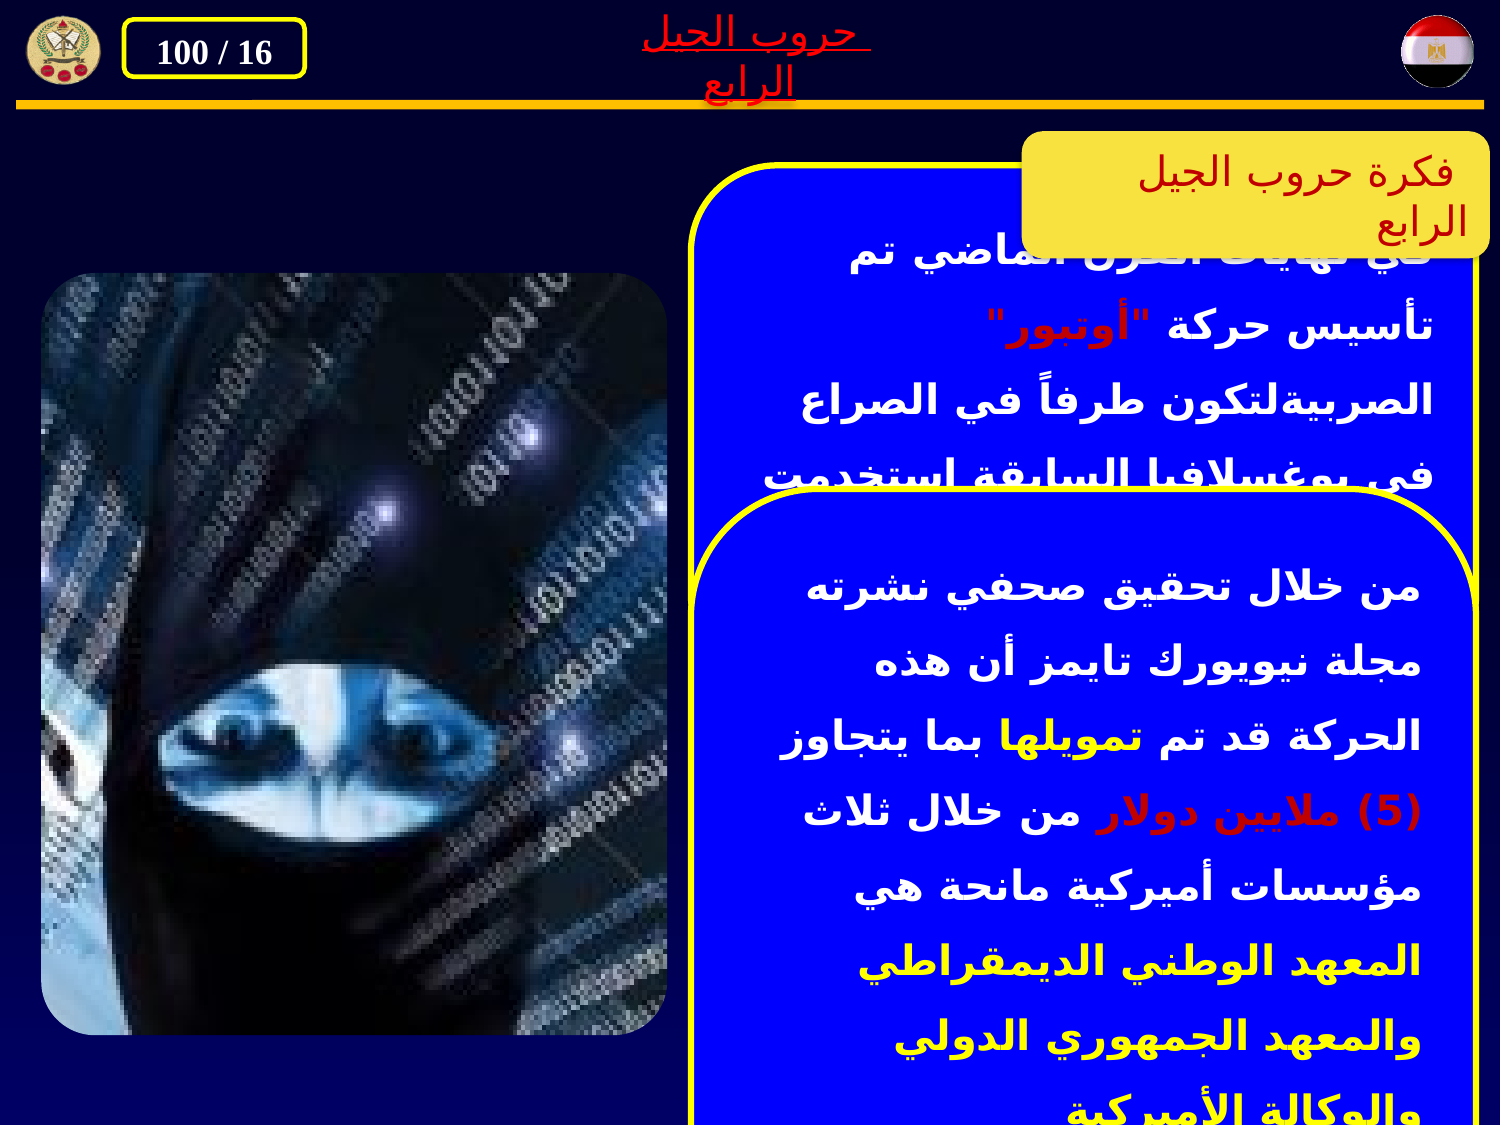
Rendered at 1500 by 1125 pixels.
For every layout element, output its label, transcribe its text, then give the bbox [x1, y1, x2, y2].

text_box من خلال تحقيق صحفي نشرته مجلة نيويورك تايمز أن هذه الحركة قد تم تمويلها بما يتجاوز (5) ملايين دولار من خلال ثلاث مؤسسات أميركية مانحة هي المعهد الوطني الديمقراطي والمعهد الجمهوري الدولي والوكالة الأميركية للتنميةالدوليةUSAID)) [690, 488, 1477, 1125]
text_box فكرة حروب الجيل الرابع [1021, 131, 1490, 259]
picture [1401, 15, 1474, 88]
picture [25, 15, 102, 85]
picture [40, 272, 668, 1036]
text_box في نهايات القرن الماضي تم تأسيس حركة "أوتبور" الصربيةلتكون طرفاً في الصراع في يوغسلافيا السابقة استخدمت هذه المجموعة اللاعنف كأسلوب ومنهج حرب في عام 2000. [690, 165, 1477, 600]
